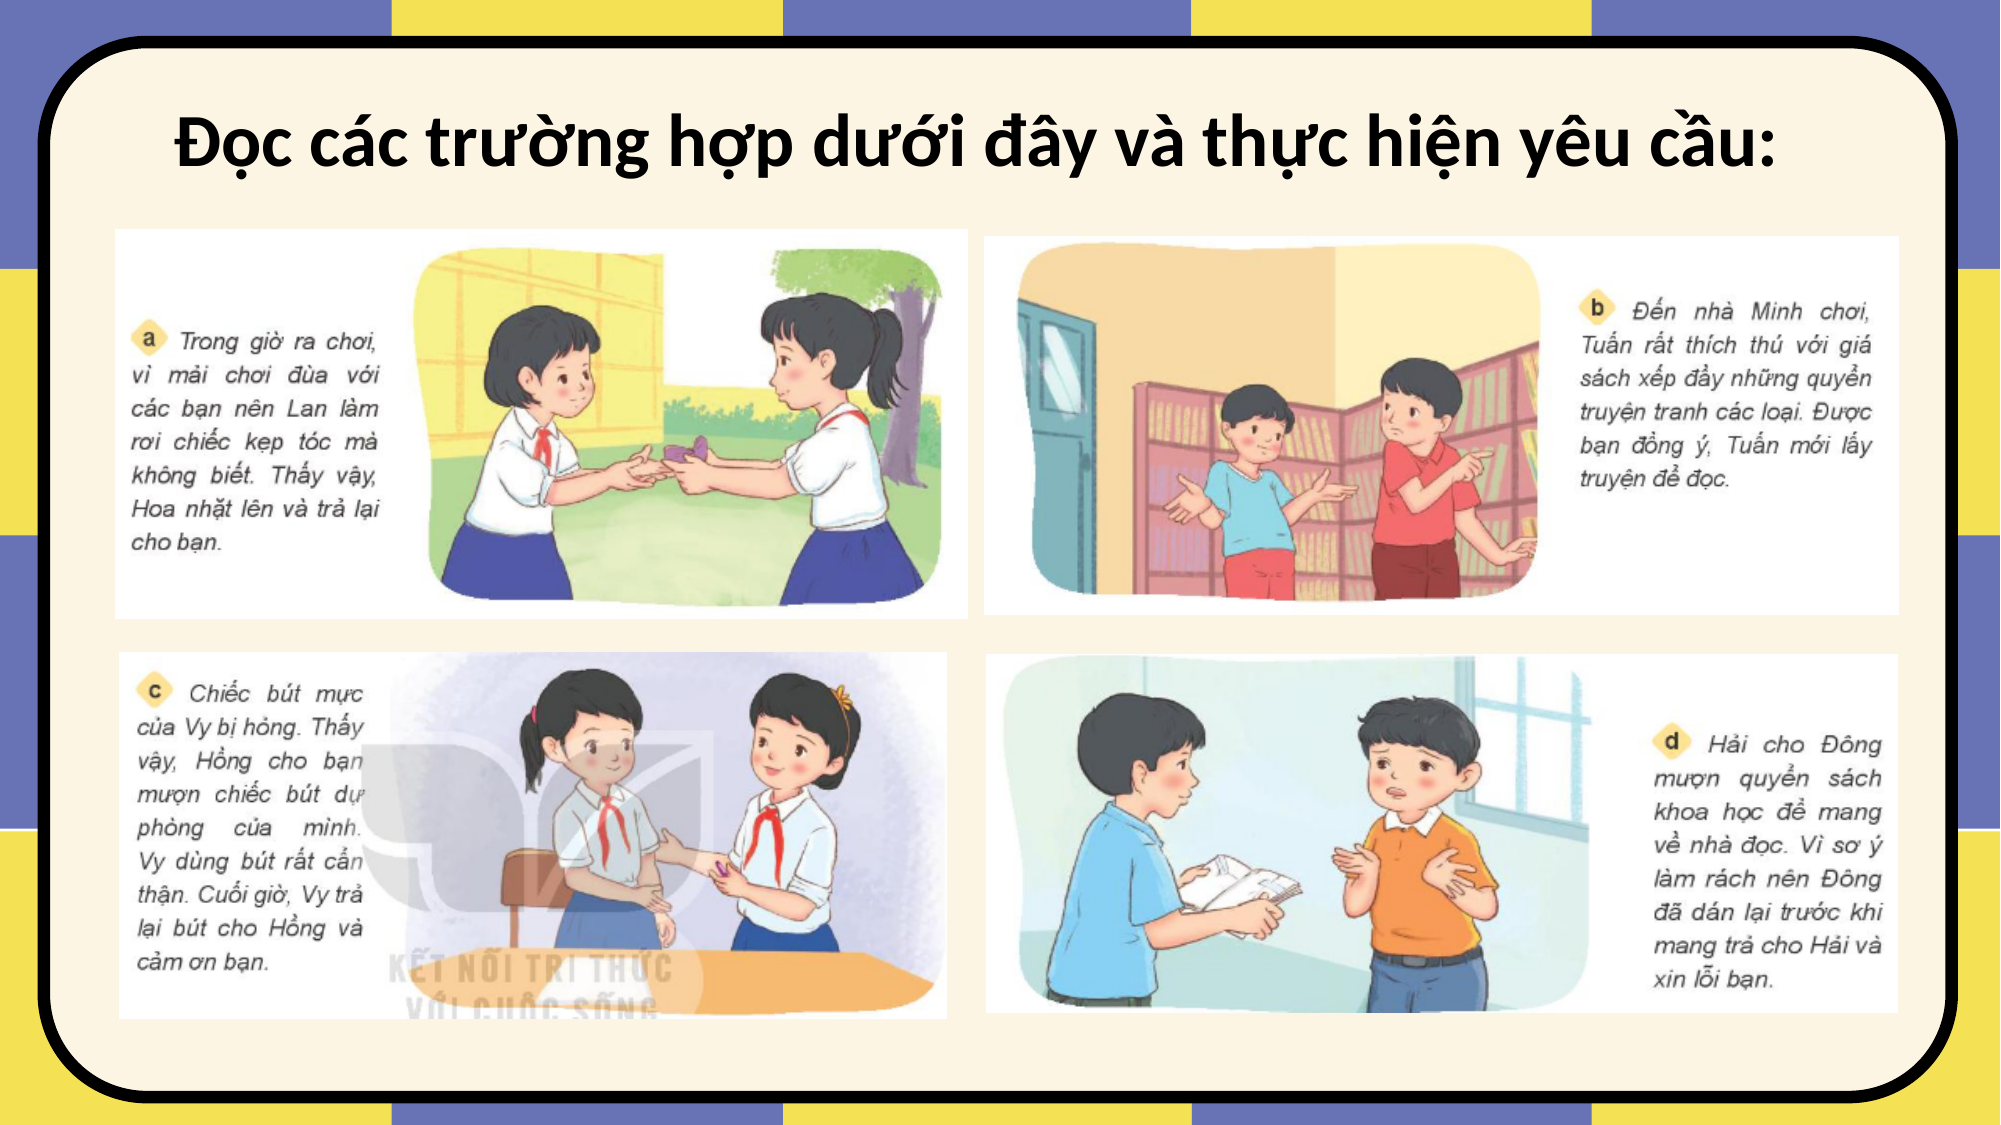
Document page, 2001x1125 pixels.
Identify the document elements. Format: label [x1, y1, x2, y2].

picture [119, 652, 947, 1019]
picture [115, 229, 968, 619]
picture [986, 654, 1898, 1013]
picture [984, 236, 1899, 616]
text_box [0, 0, 2000, 1125]
